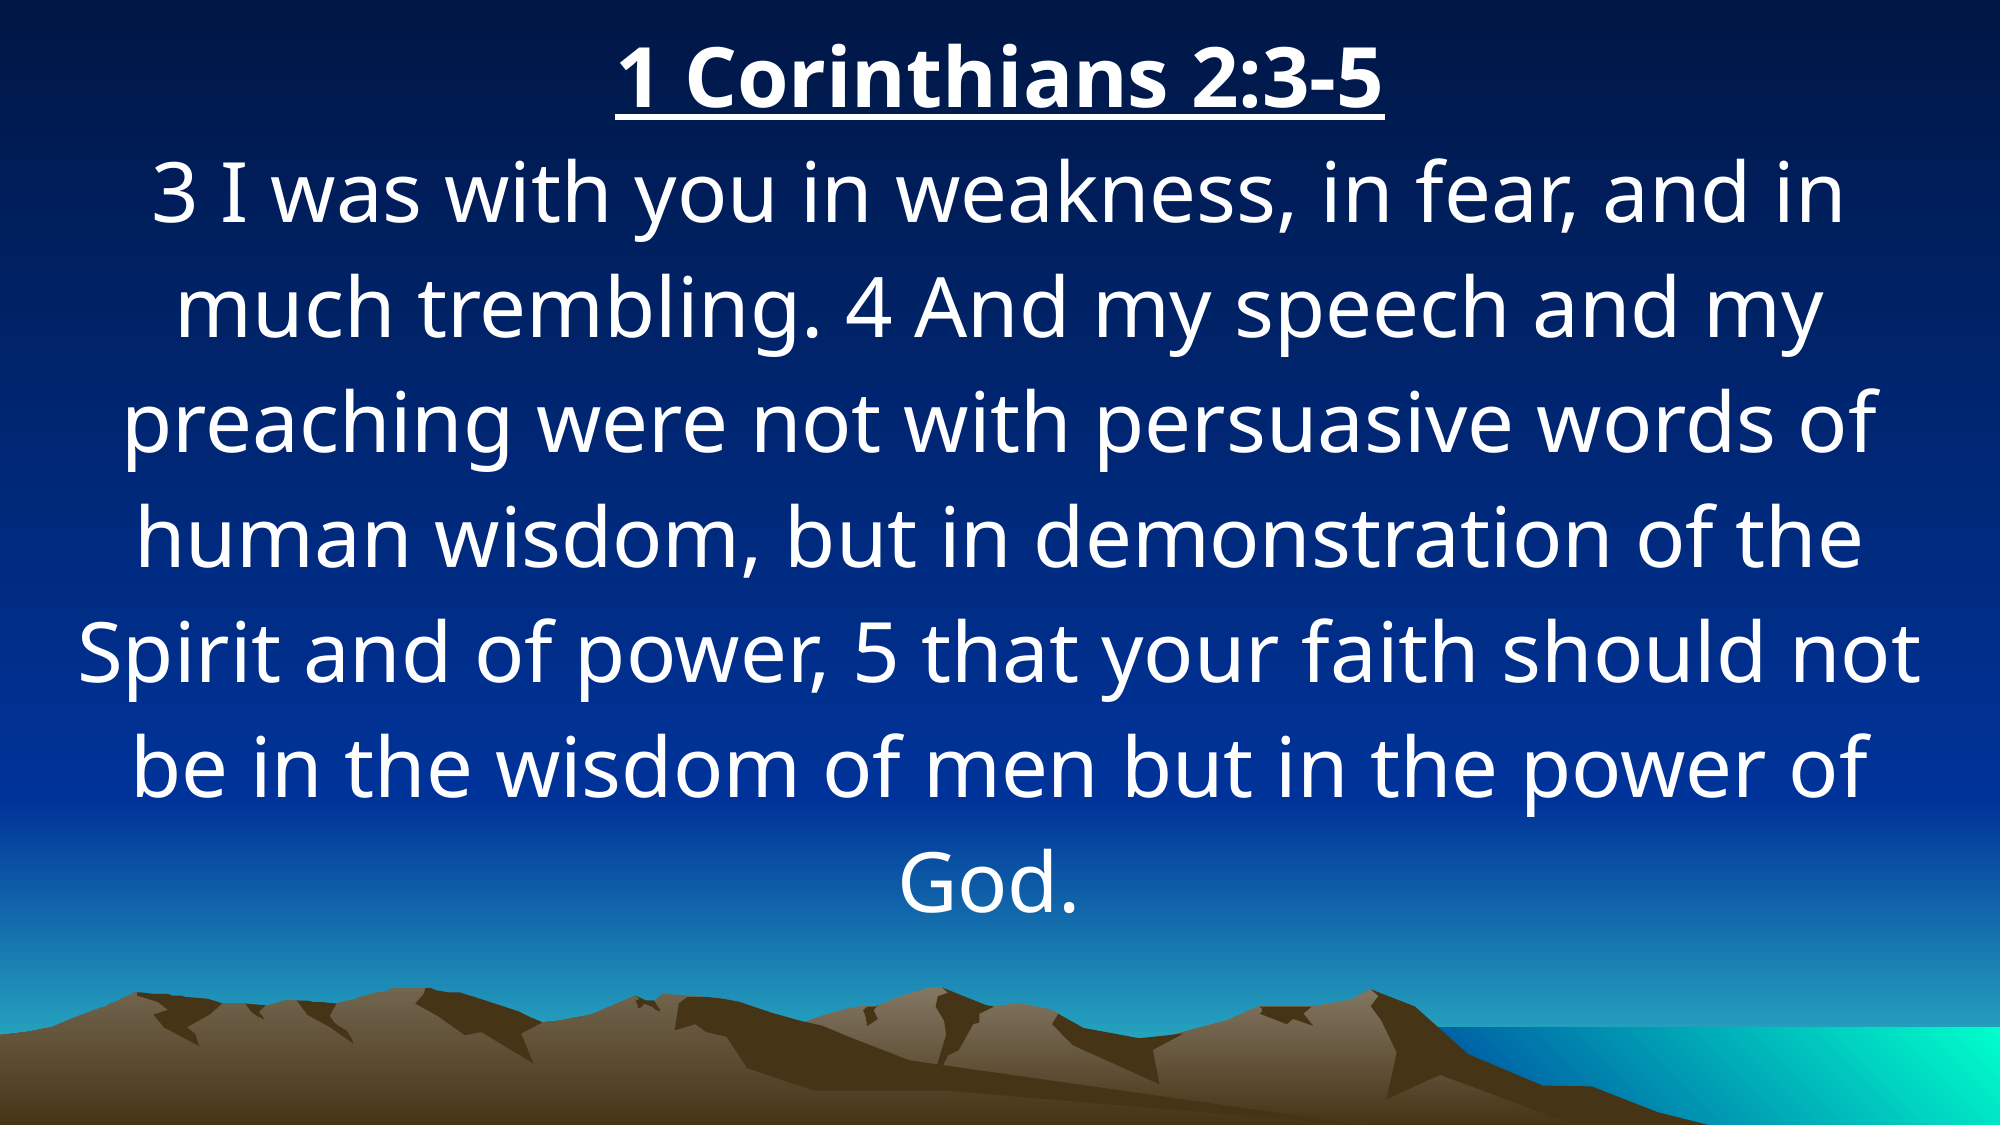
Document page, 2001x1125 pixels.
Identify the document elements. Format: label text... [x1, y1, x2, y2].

text_box 1 Corinthians 2:3-5 3 I was with you in weakness, in fear, and in much trembling. 4 And my speech and my preaching were not with persuasive words of human wisdom, but in demonstration of the Spirit and of power, 5 that your faith should not be in the wisdom of men but in the power of God. [18, 2, 1982, 828]
